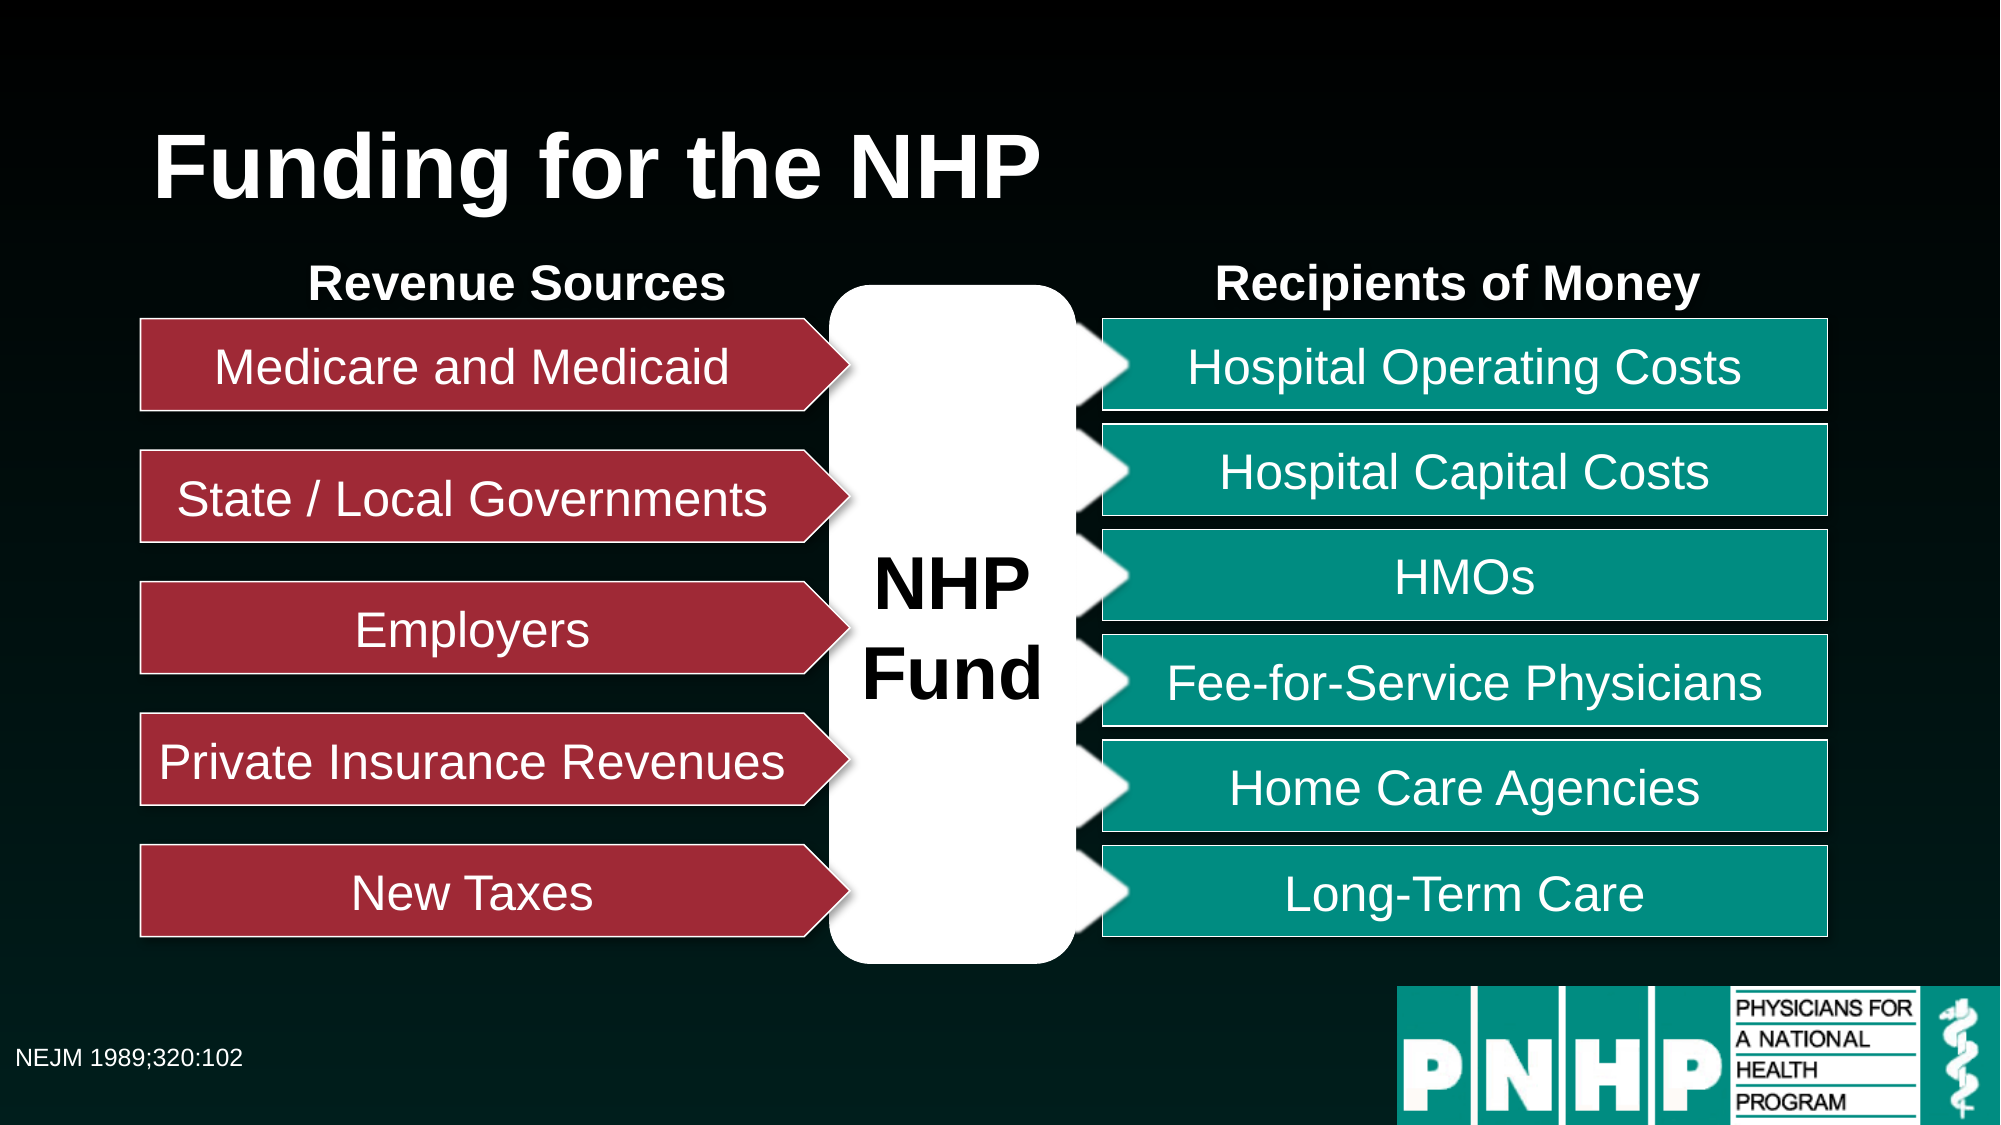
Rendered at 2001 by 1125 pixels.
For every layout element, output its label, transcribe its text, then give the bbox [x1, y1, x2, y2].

text_box [1077, 326, 1126, 404]
text_box Home Care Agencies [1101, 739, 1828, 832]
text_box [1077, 537, 1126, 614]
text_box Long-Term Care [1101, 844, 1828, 938]
text_box Recipients of Money [1052, 278, 1863, 958]
text_box [1076, 853, 1126, 931]
text_box Hospital Capital Costs [1101, 423, 1828, 516]
text_box Private Insurance Revenues [139, 712, 852, 807]
text_box Fee-for-Service Physicians [1101, 634, 1828, 727]
text_box New Taxes [139, 843, 852, 938]
text_box Employers [139, 580, 852, 675]
title Funding for the NHP [137, 59, 1863, 278]
text_box State / Local Governments [139, 449, 852, 544]
text_box [1077, 642, 1126, 720]
text_box Revenue Sources [111, 242, 923, 958]
text_box HMOs [1101, 528, 1828, 622]
text_box Medicare and Medicaid [139, 317, 852, 412]
picture [1397, 986, 2000, 1125]
text_box Hospital Operating Costs [1101, 318, 1828, 411]
text_box [1077, 432, 1126, 509]
list NEJM 1989;320:102 [0, 986, 1350, 1125]
text_box NHP Fund [829, 284, 1077, 964]
text_box [1077, 748, 1126, 825]
